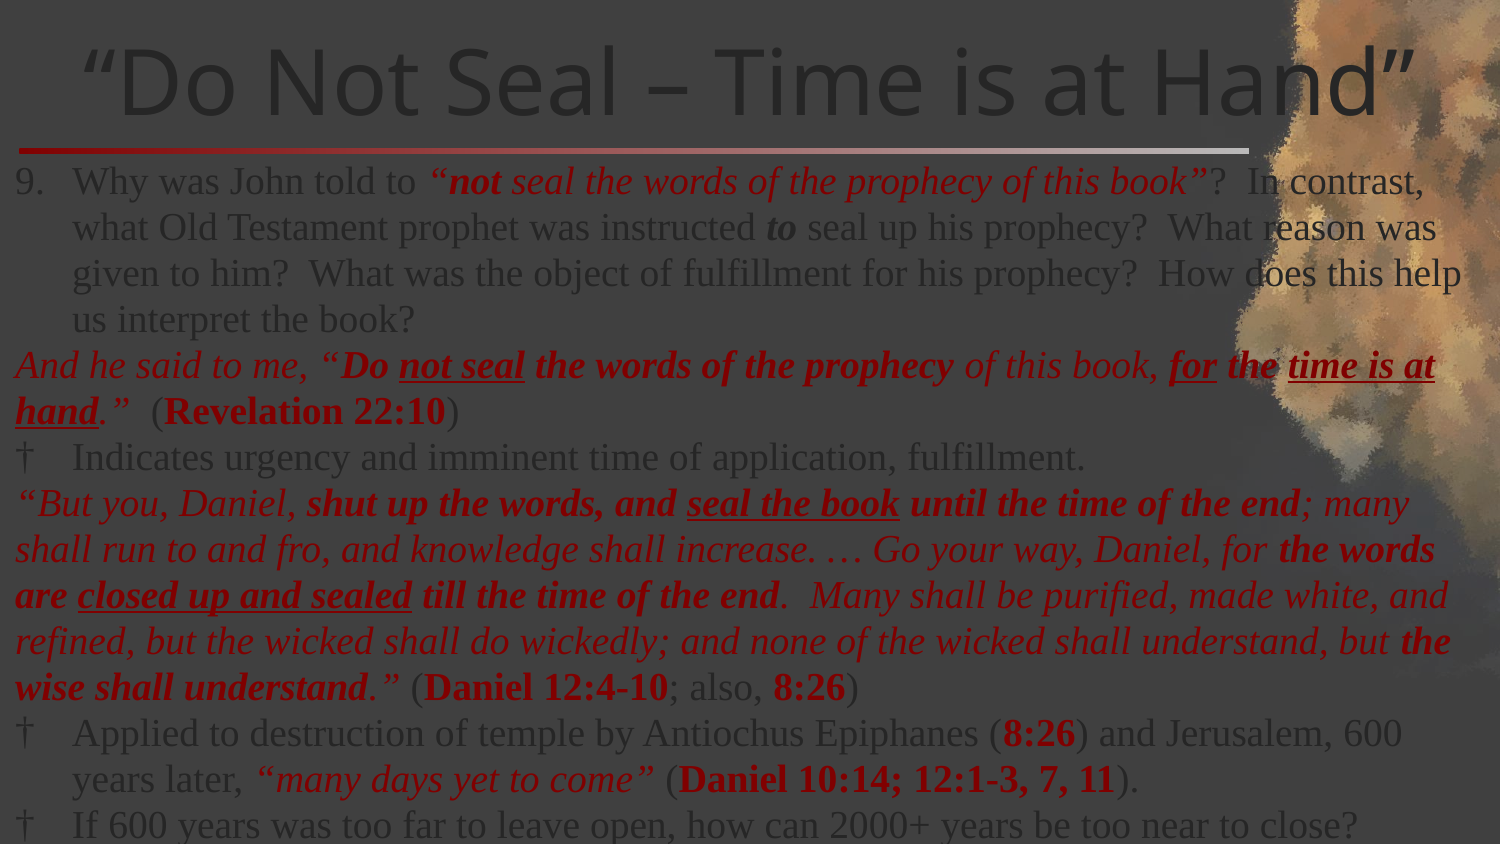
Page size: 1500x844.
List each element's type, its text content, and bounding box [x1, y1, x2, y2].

list Why was John told to “not seal the words of the prophecy of this book”? In contrast, what Old Testament prophet was instructed to seal up his prophecy? What reason was given to him? What was the object of fulfillment for his prophecy? How does this help us interpret the book? And he said to me, “Do not seal the words of the prophecy of this book, for the time is at hand.” (Revelation 22:10) Indicates urgency and imminent time of application, fulfillment. “But you, Daniel, shut up the words, and seal the book until the time of the end; many shall run to and fro, and knowledge shall increase. … Go your way, Daniel, for the words are closed up and sealed till the time of the end. Many shall be purified, made white, and refined, but the wicked shall do wickedly; and none of the wicked shall understand, but the wise shall understand.” (Daniel 12:4-10; also, 8:26) Applied to destruction of temple by Antiochus Epiphanes (8:26) and Jerusalem, 600 years later, “many days yet to come” (Daniel 10:14; 12:1-3, 7, 11). If 600 years was too far to leave open, how can 2000+ years be too near to close? [7, 150, 1493, 830]
title “Do Not Seal – Time is at Hand” [7, 7, 1493, 150]
